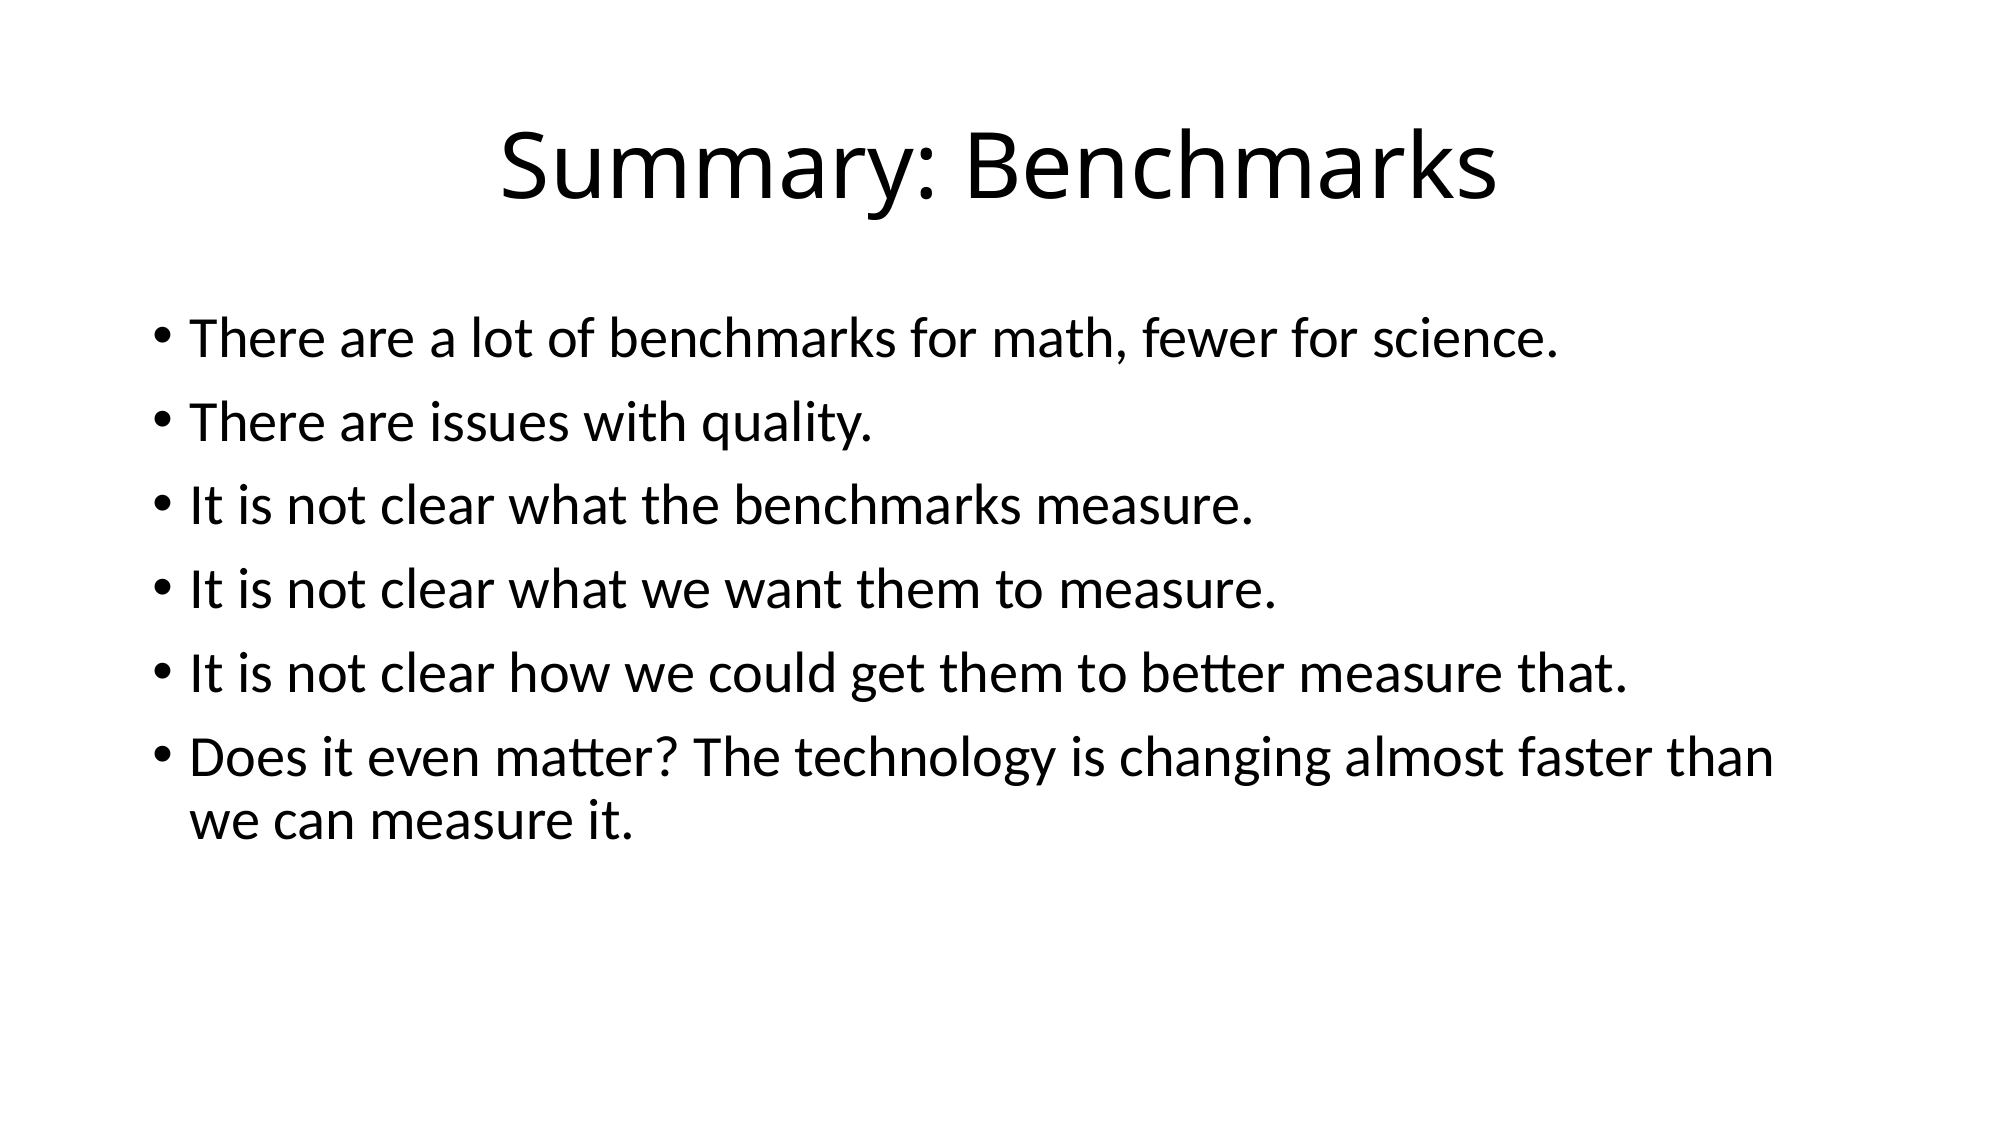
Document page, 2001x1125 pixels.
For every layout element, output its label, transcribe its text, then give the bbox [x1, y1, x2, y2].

list There are a lot of benchmarks for math, fewer for science. There are issues with quality. It is not clear what the benchmarks measure. It is not clear what we want them to measure. It is not clear how we could get them to better measure that. Does it even matter? The technology is changing almost faster than we can measure it. [137, 299, 1863, 1014]
title Summary: Benchmarks [137, 59, 1863, 278]
